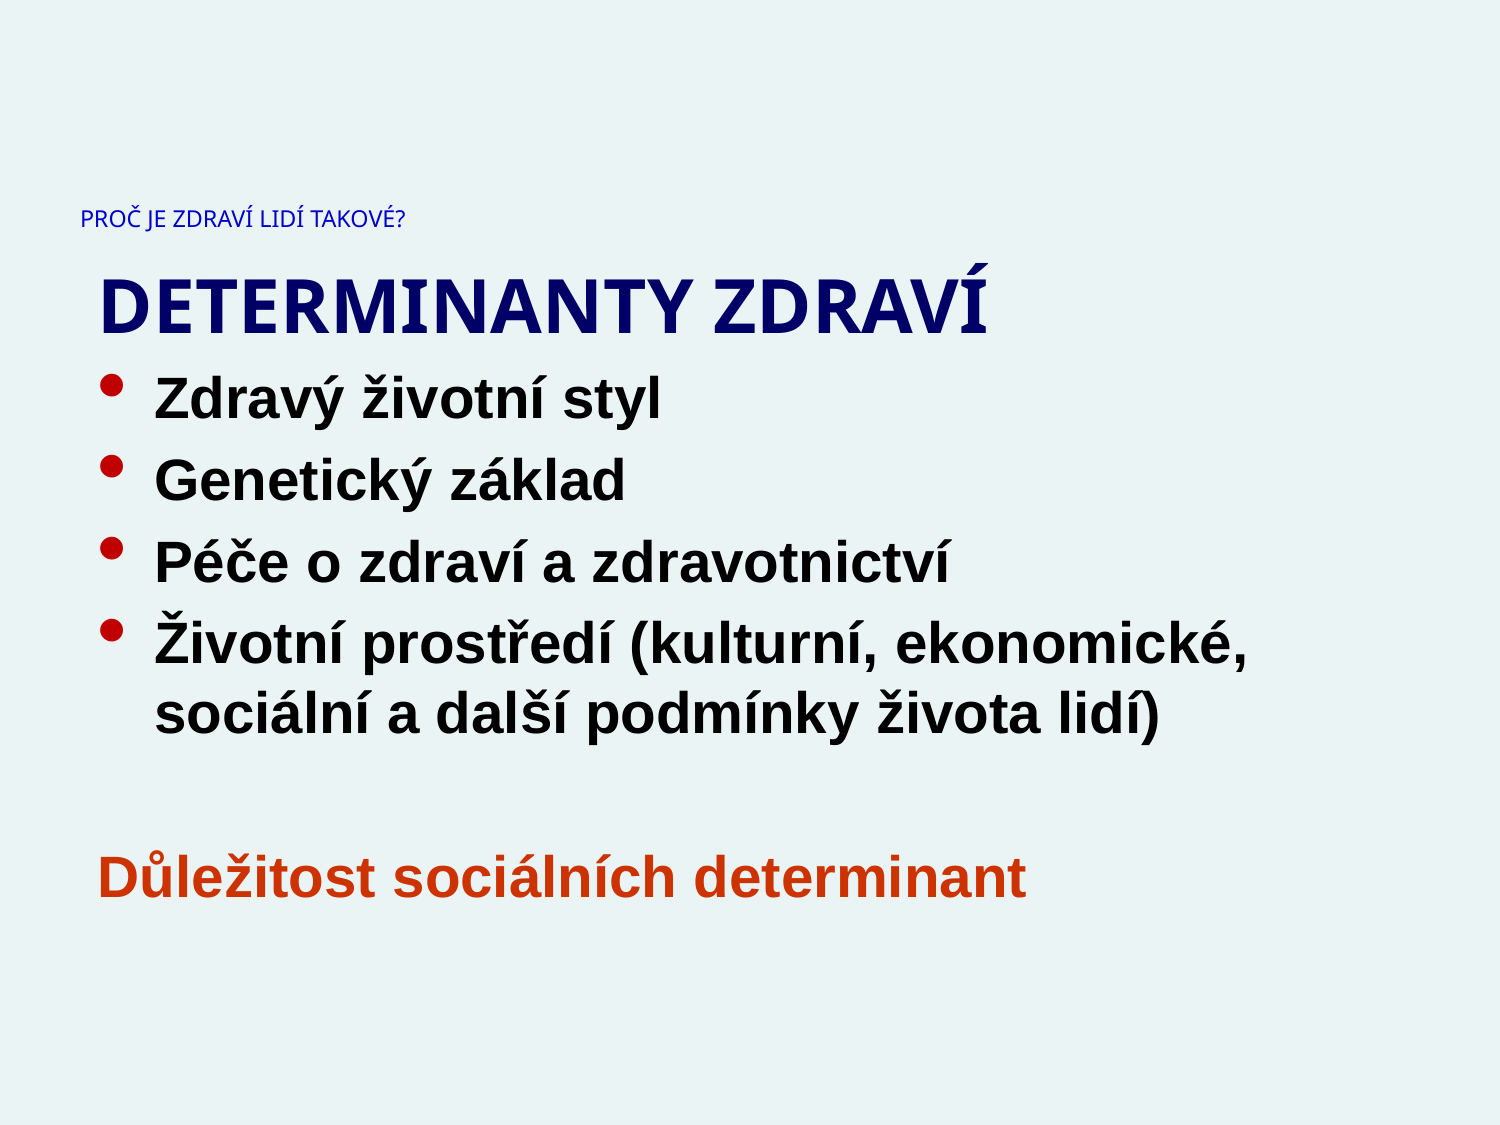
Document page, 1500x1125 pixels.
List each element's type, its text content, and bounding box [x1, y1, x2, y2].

list DETERMINANTY ZDRAVÍ Zdravý životní styl Genetický základ Péče o zdraví a zdravotnictví Životní prostředí (kulturní, ekonomické, sociální a další podmínky života lidí) Důležitost sociálních determinant [82, 251, 1434, 1067]
title PROČ JE ZDRAVÍ LIDÍ TAKOVÉ? [64, 196, 1416, 269]
